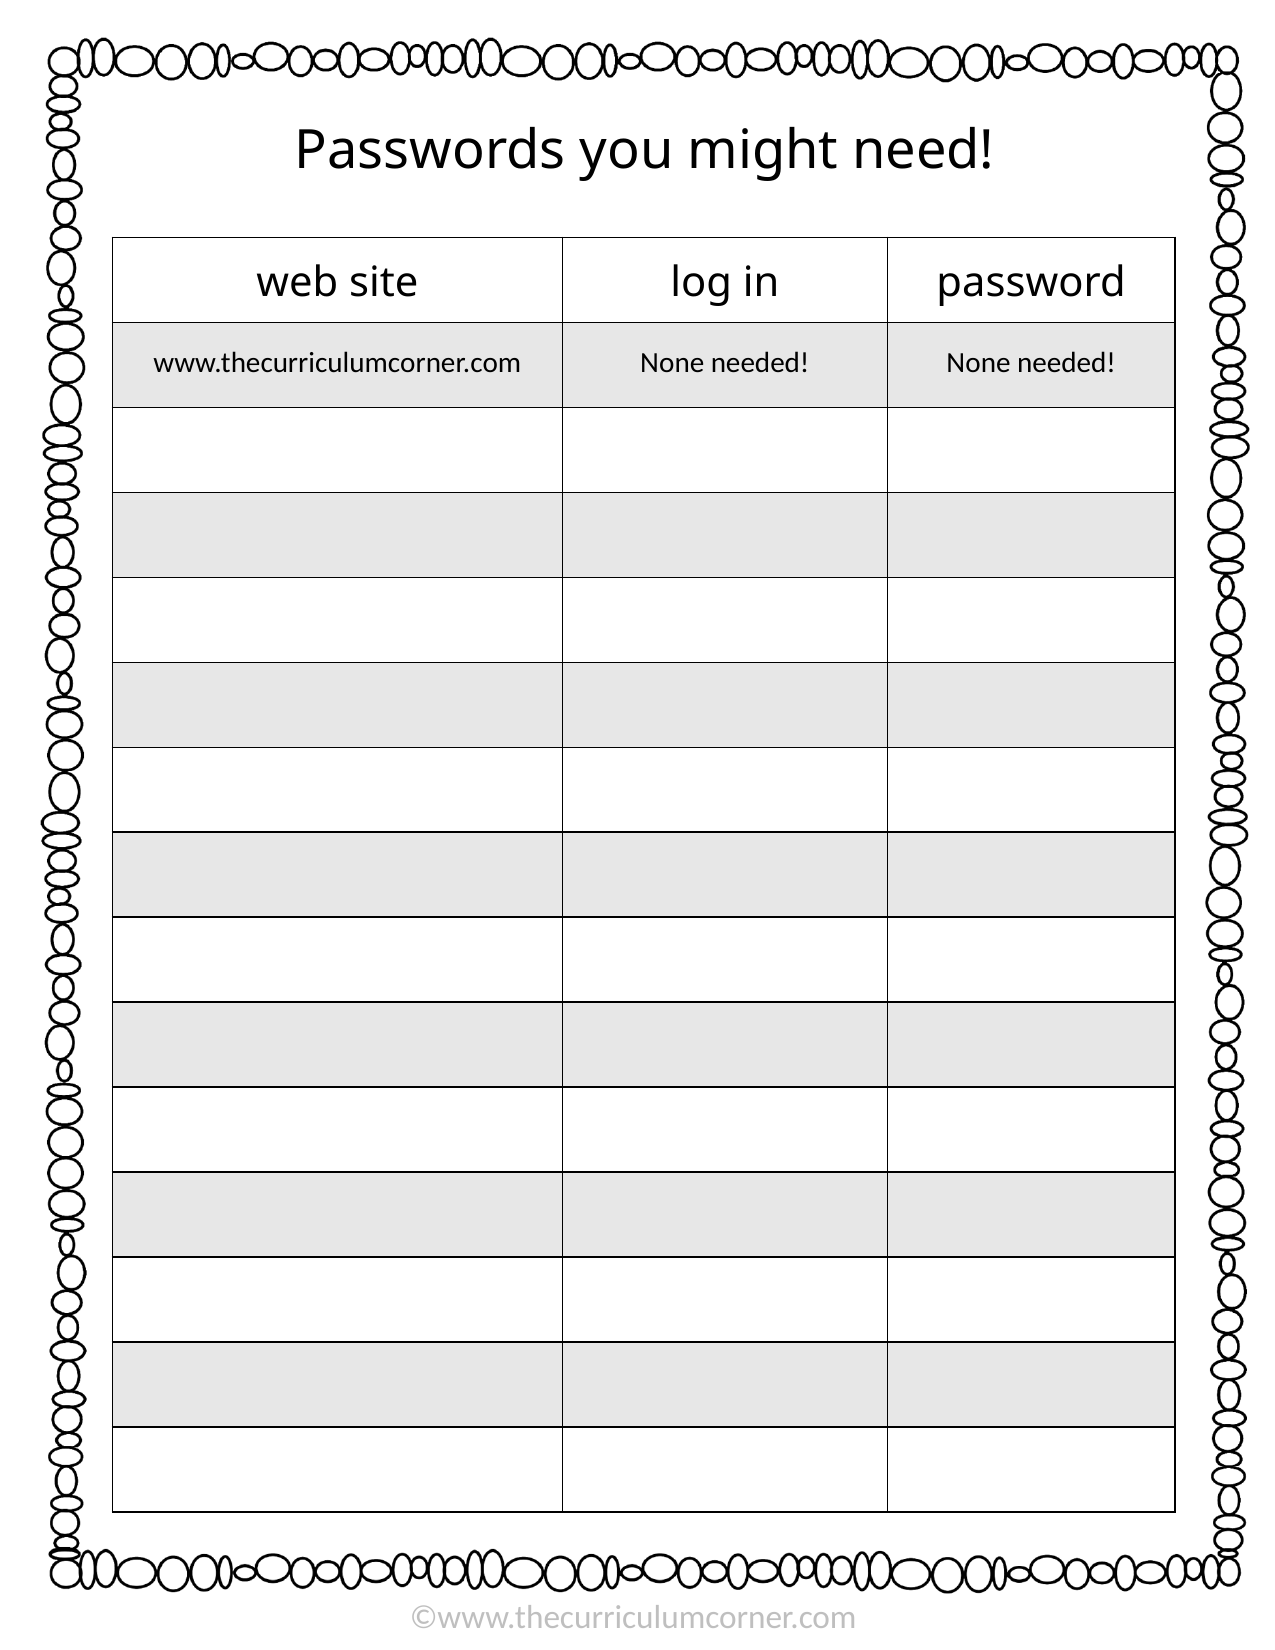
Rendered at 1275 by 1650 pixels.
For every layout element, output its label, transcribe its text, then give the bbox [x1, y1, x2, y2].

text_box ©www.thecurriculumcorner.com [394, 1603, 872, 1643]
picture [40, 37, 1251, 1594]
